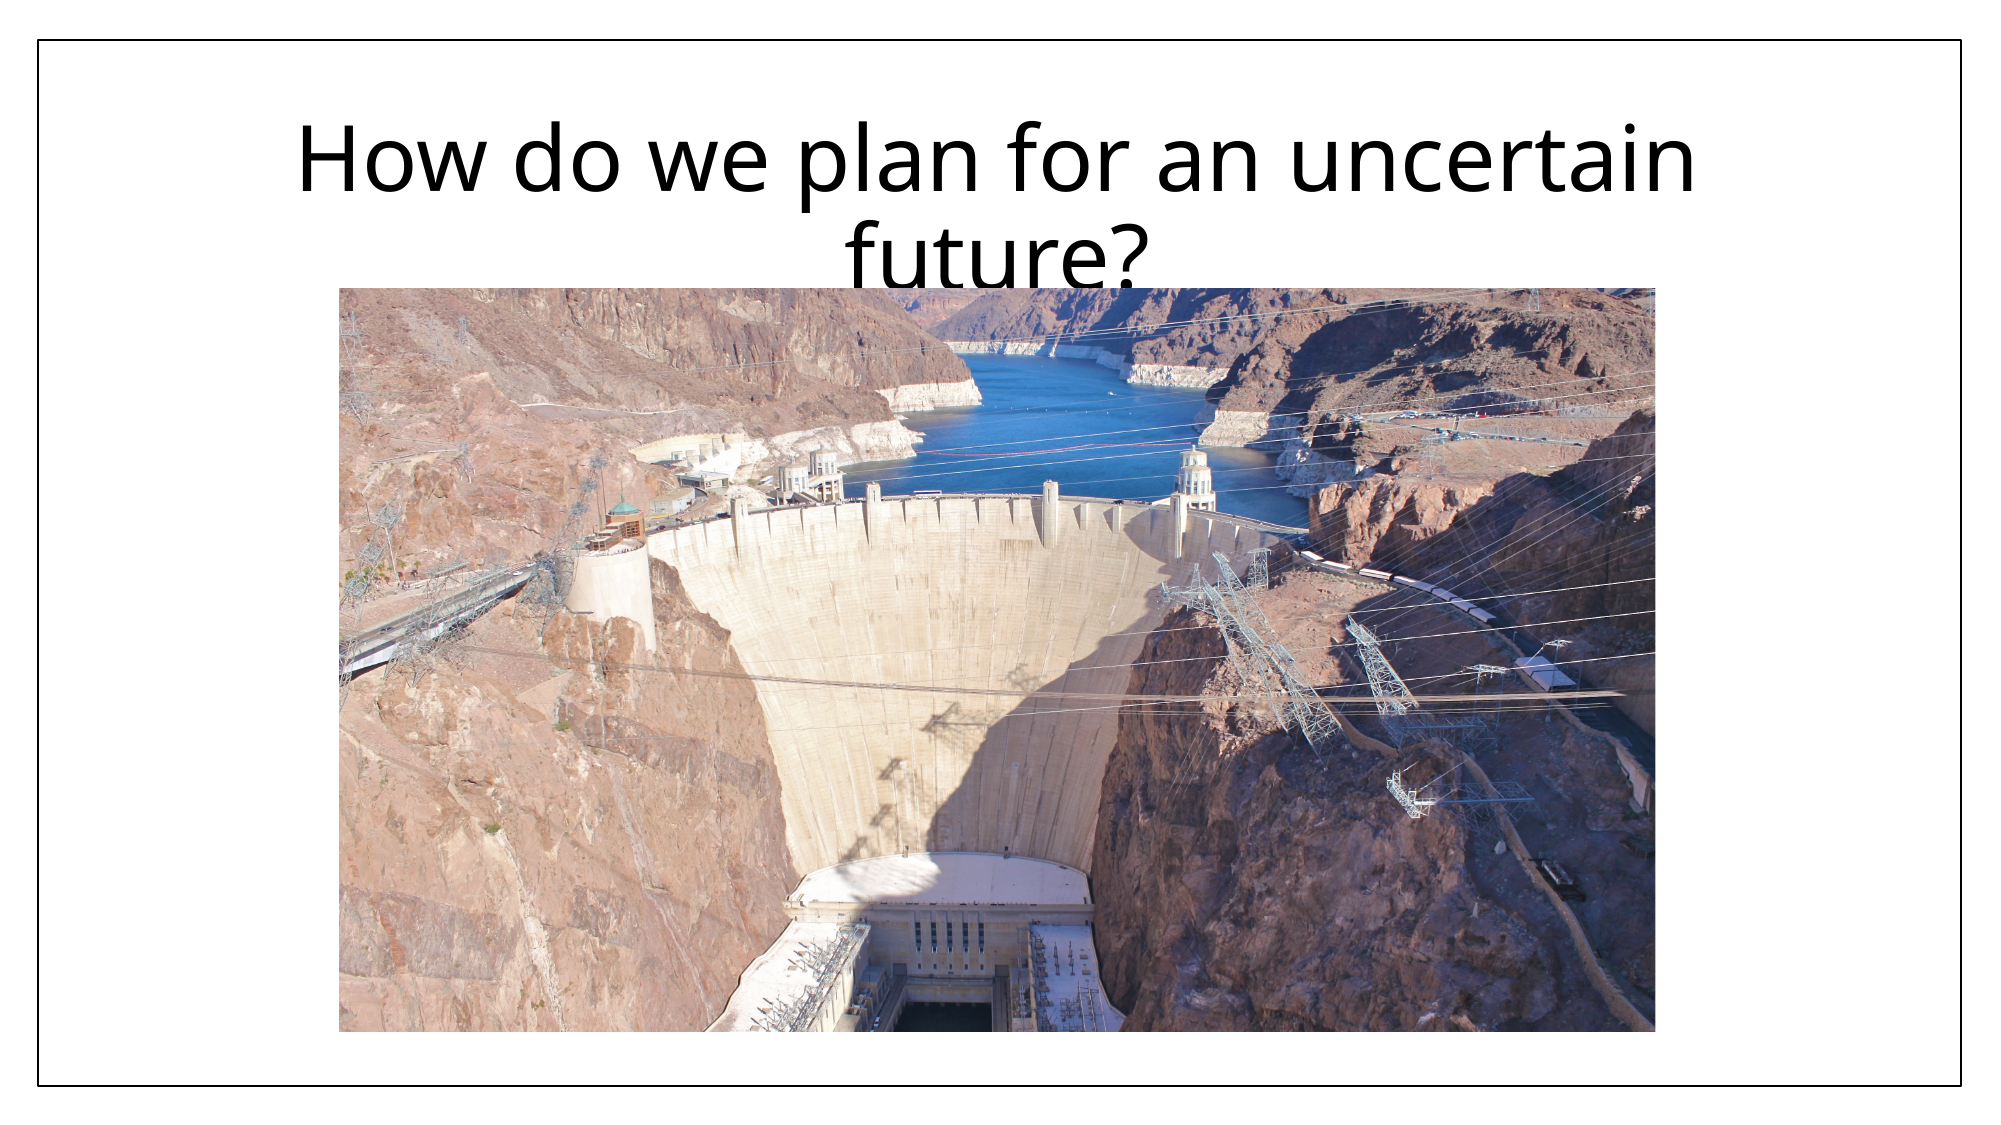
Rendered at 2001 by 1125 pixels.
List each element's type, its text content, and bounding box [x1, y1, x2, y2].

title How do we plan for an uncertain future? [187, 99, 1808, 323]
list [338, 288, 1656, 1033]
